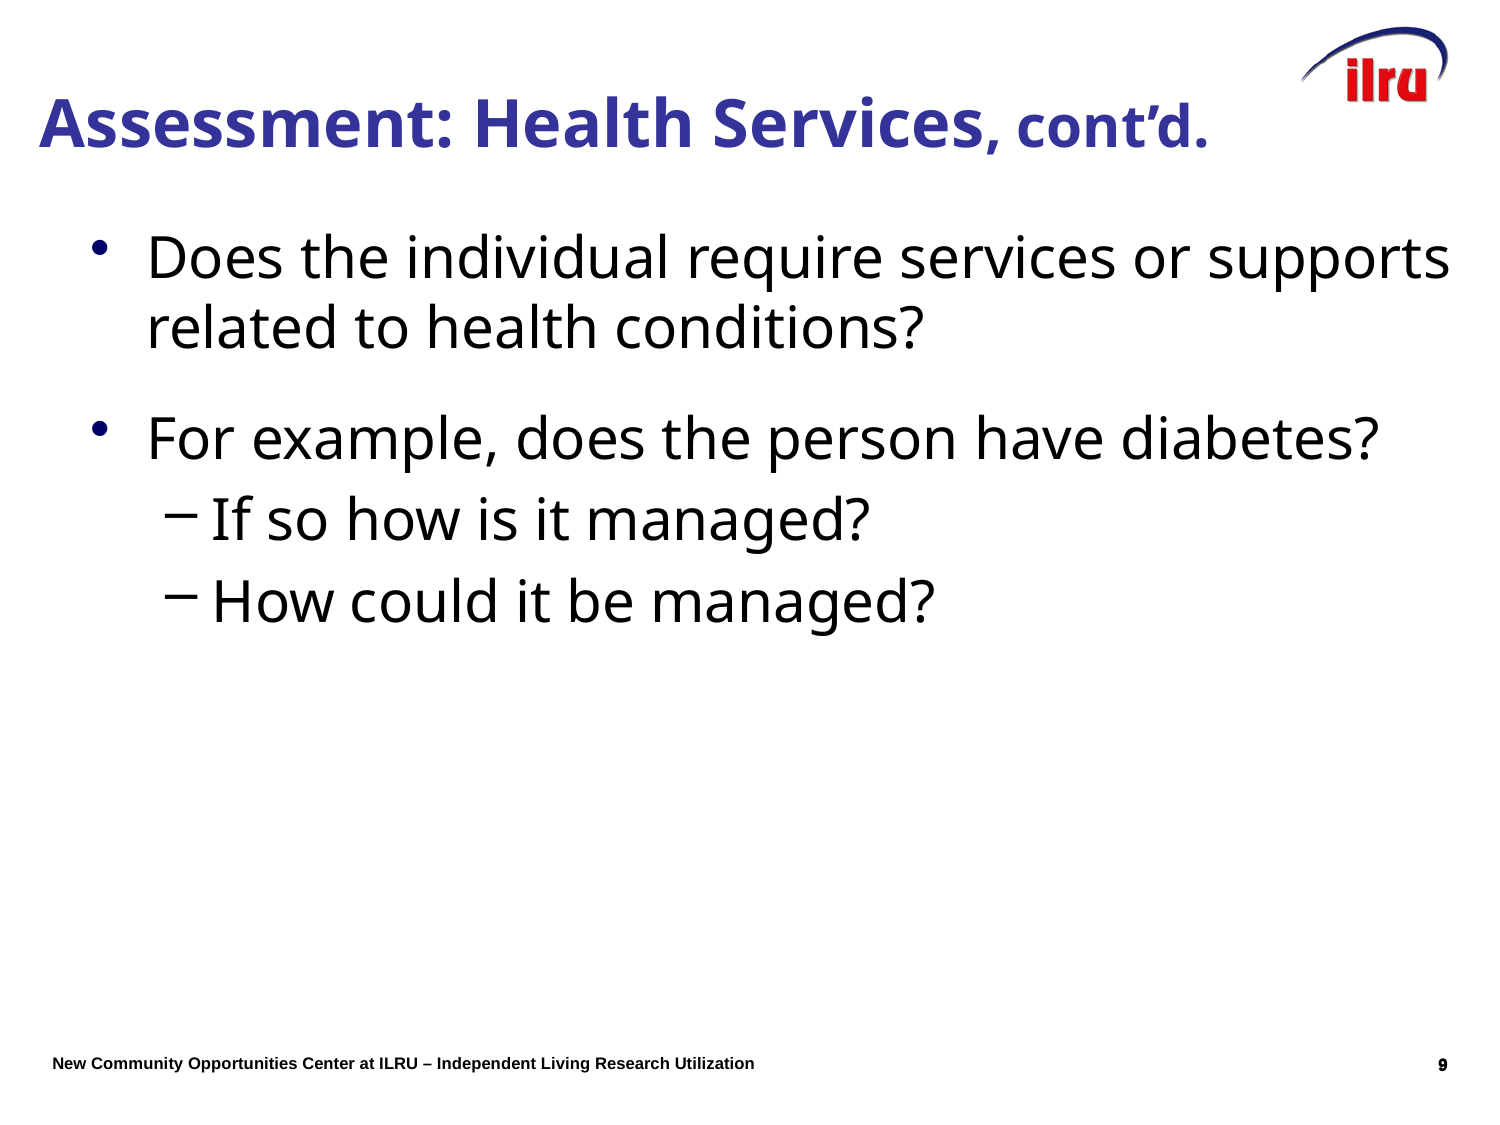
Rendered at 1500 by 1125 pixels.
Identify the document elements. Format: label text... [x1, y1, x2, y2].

title Assessment: Health Services, cont’d. [24, 62, 1301, 181]
picture [1299, 24, 1463, 103]
list Does the individual require services or supports related to health conditions? For example, does the person have diabetes? If so how is it managed? How could it be managed? [74, 212, 1476, 1013]
slide_number 8 [1362, 1046, 1463, 1088]
